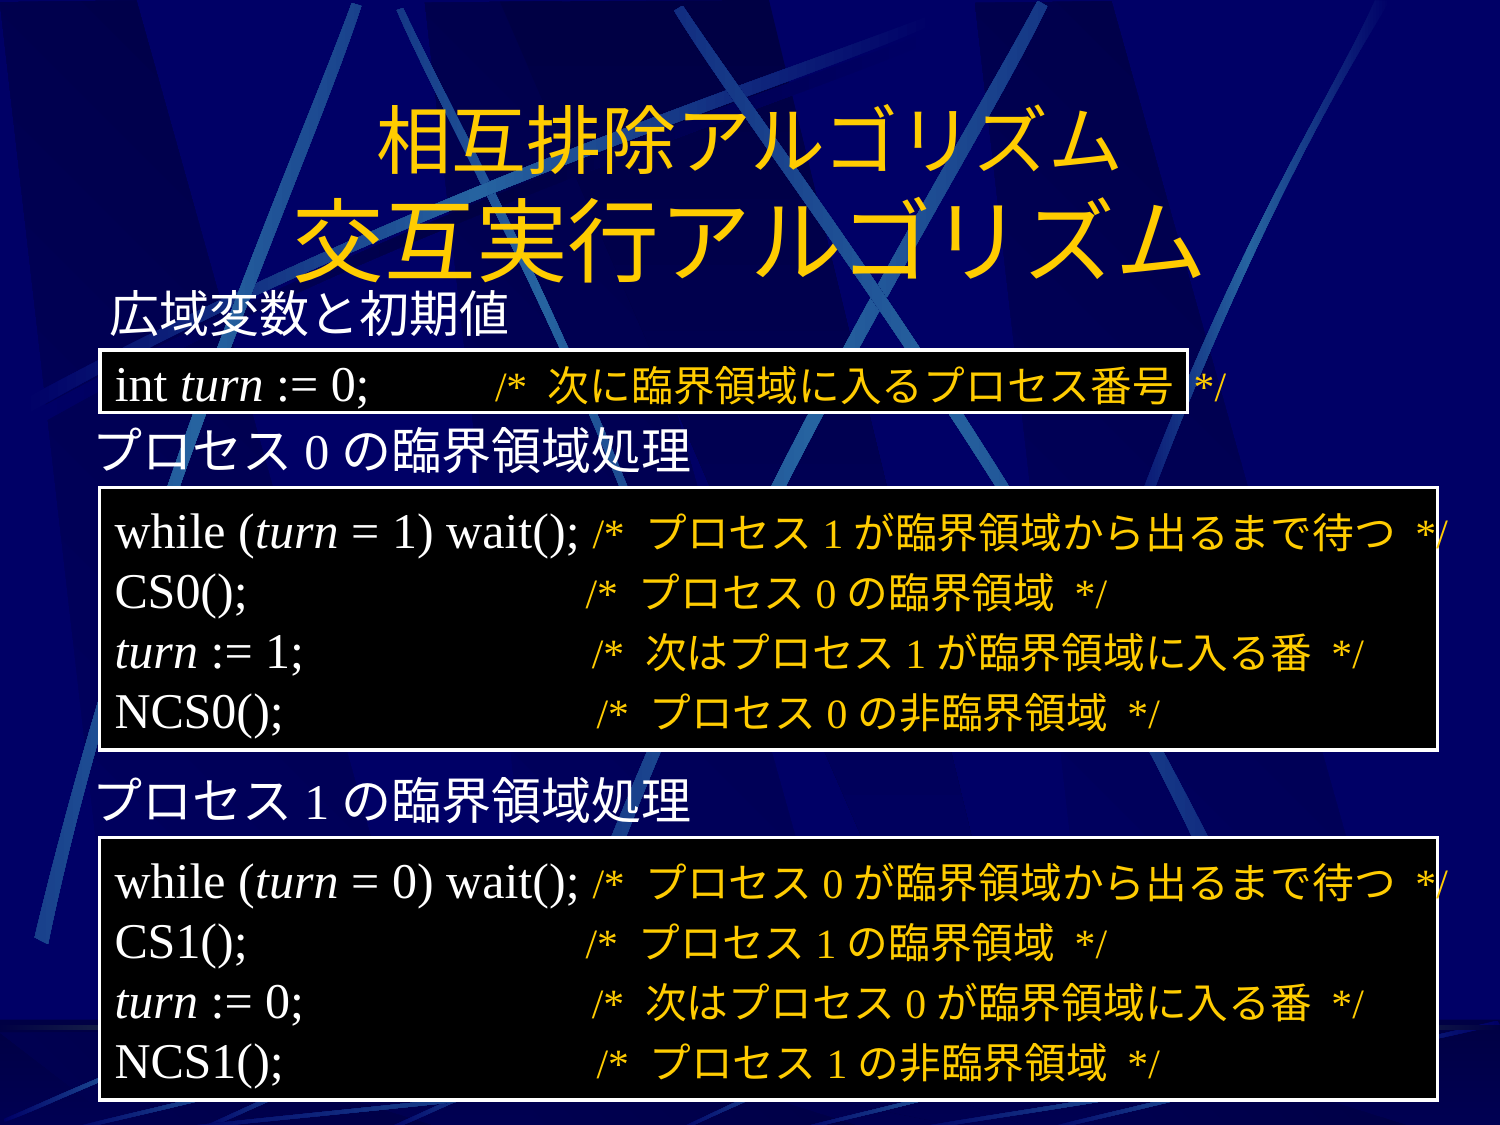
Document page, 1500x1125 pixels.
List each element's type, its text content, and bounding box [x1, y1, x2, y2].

text_box 広域変数と初期値 [94, 274, 524, 350]
title 相互排除アルゴリズム 交互実行アルゴリズム [112, 85, 1388, 302]
text_box プロセス0の臨界領域処理 [77, 412, 707, 488]
text_box while (turn = 1) wait(); /* プロセス1が臨界領域から出るまで待つ */ CS0(); /* プロセス0の臨界領域 */ turn := 1; /* 次はプロセス1が臨界領域に入る番 */ NCS0(); /* プロセス0の非臨界領域 */ [99, 487, 1438, 750]
text_box while (turn = 0) wait(); /* プロセス0が臨界領域から出るまで待つ */ CS1(); /* プロセス1の臨界領域 */ turn := 0; /* 次はプロセス0が臨界領域に入る番 */ NCS1(); /* プロセス1の非臨界領域 */ [99, 837, 1438, 1100]
text_box プロセス1の臨界領域処理 [77, 762, 707, 838]
text_box int turn := 0; /* 次に臨界領域に入るプロセス番号 */ [99, 349, 1188, 413]
